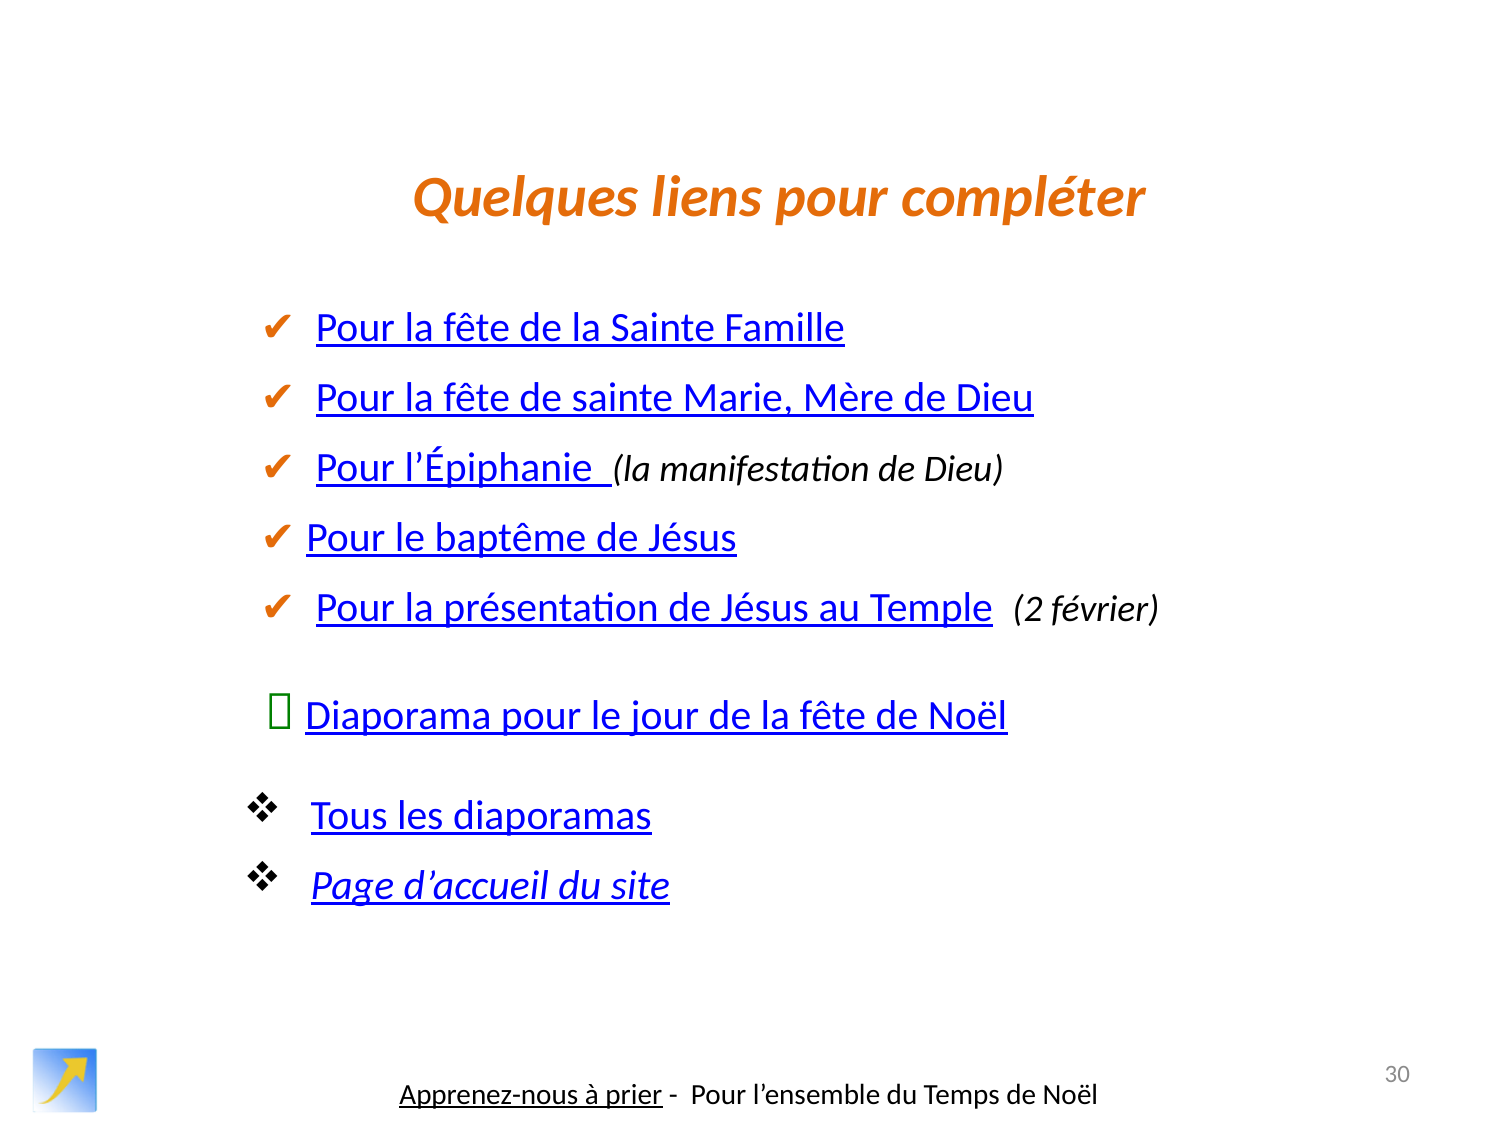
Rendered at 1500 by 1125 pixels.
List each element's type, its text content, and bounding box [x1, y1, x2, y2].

text_box Apprenez-nous à prier - Pour l’ensemble du Temps de Noël [384, 1067, 1114, 1118]
slide_number 30 [1074, 1042, 1425, 1103]
text_box Quelques liens pour compléter ✔ Pour la fête de la Sainte Famille ✔ Pour la fête de sainte Marie, Mère de Dieu ✔ Pour l’Épiphanie (la manifestation de Dieu) ✔ Pour le baptême de Jésus ✔ Pour la présentation de Jésus au Temple (2 février)  Diaporama pour le jour de la fête de Noël Tous les diaporamas Page d’accueil du site [170, 151, 1388, 914]
picture [29, 1043, 101, 1116]
